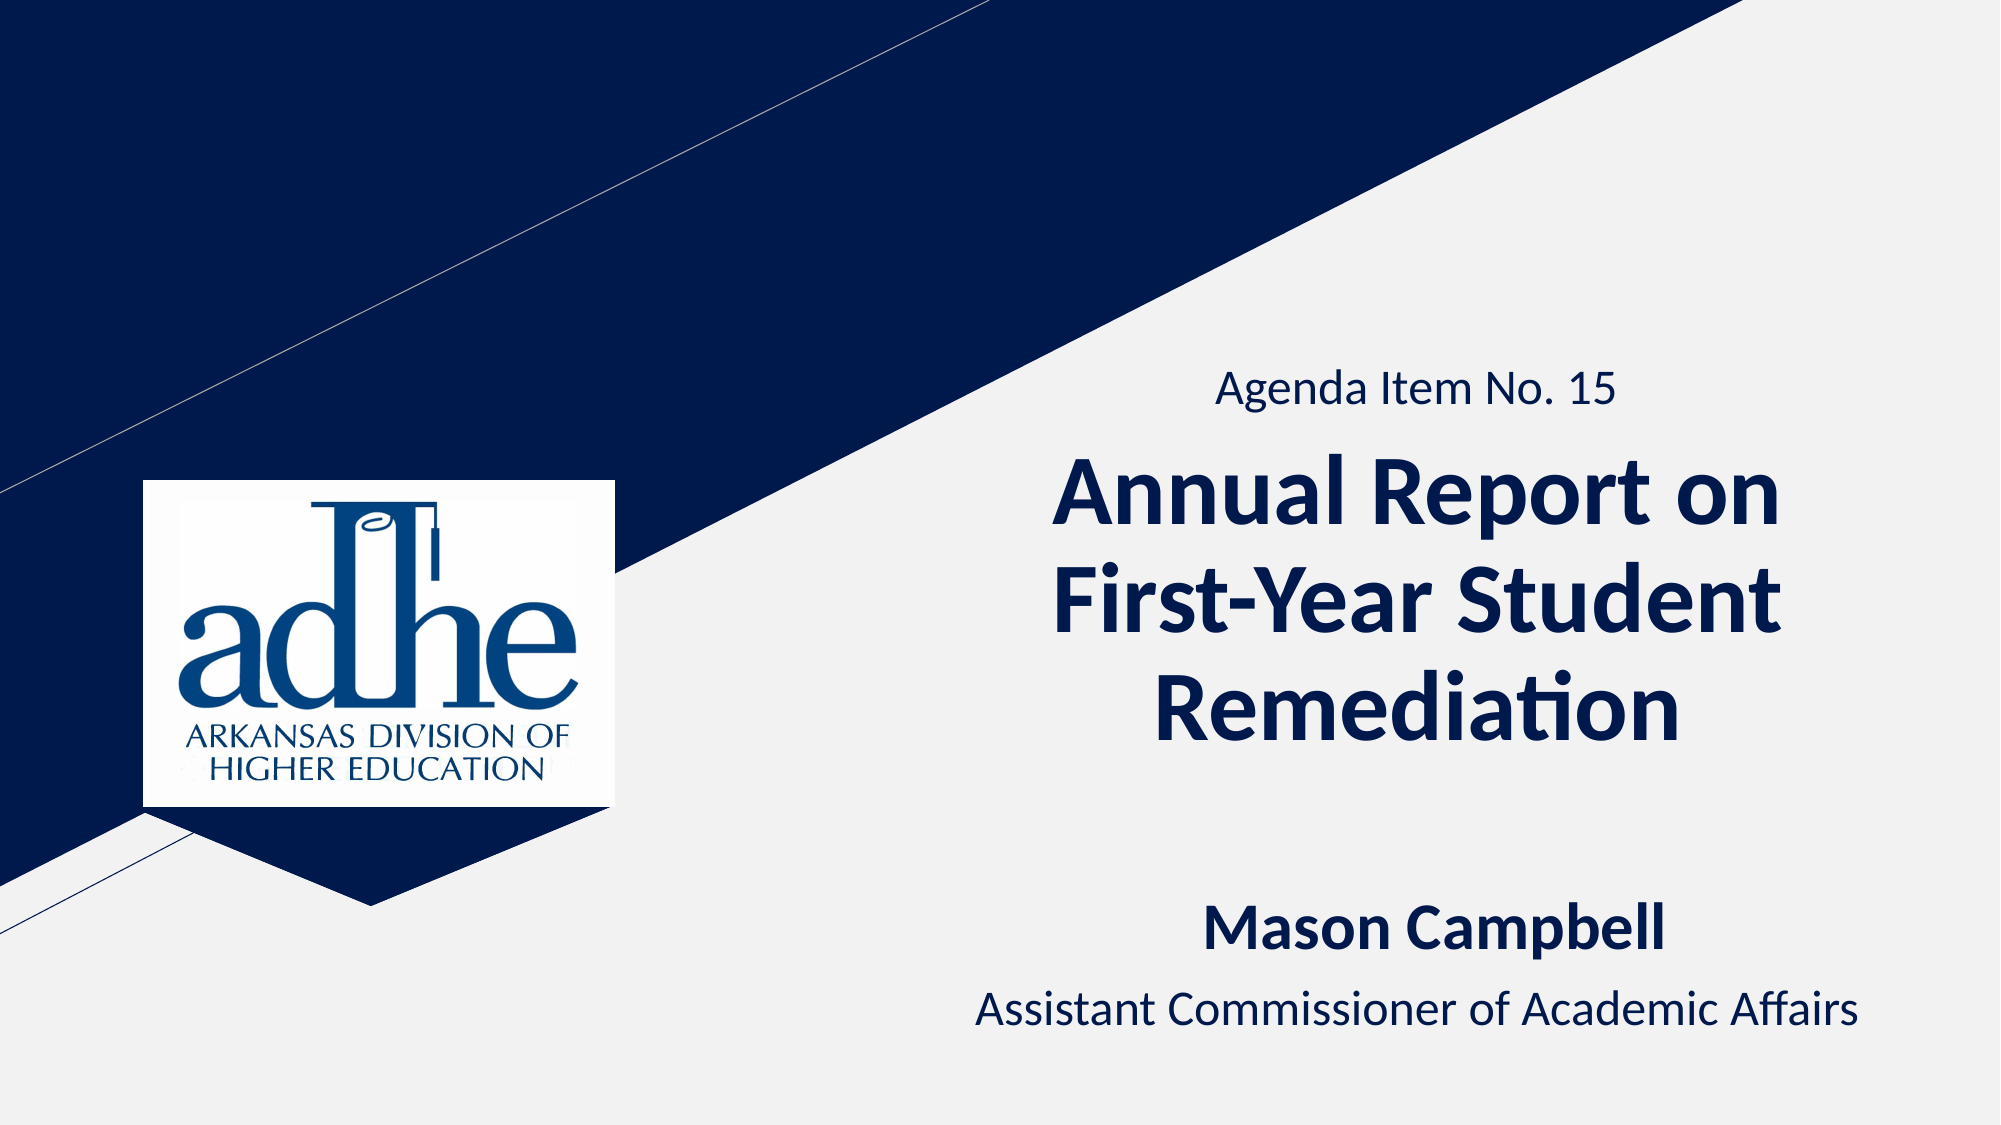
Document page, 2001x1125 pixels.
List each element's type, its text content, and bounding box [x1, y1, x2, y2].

text_box Annual Report on First-Year Student Remediation [999, 385, 1836, 807]
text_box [127, 480, 615, 906]
text_box Agenda Item No. 15 [1200, 347, 1636, 423]
title Mason Campbell [1187, 892, 1701, 956]
list Assistant Commissioner of Academic Affairs [960, 975, 1876, 1055]
